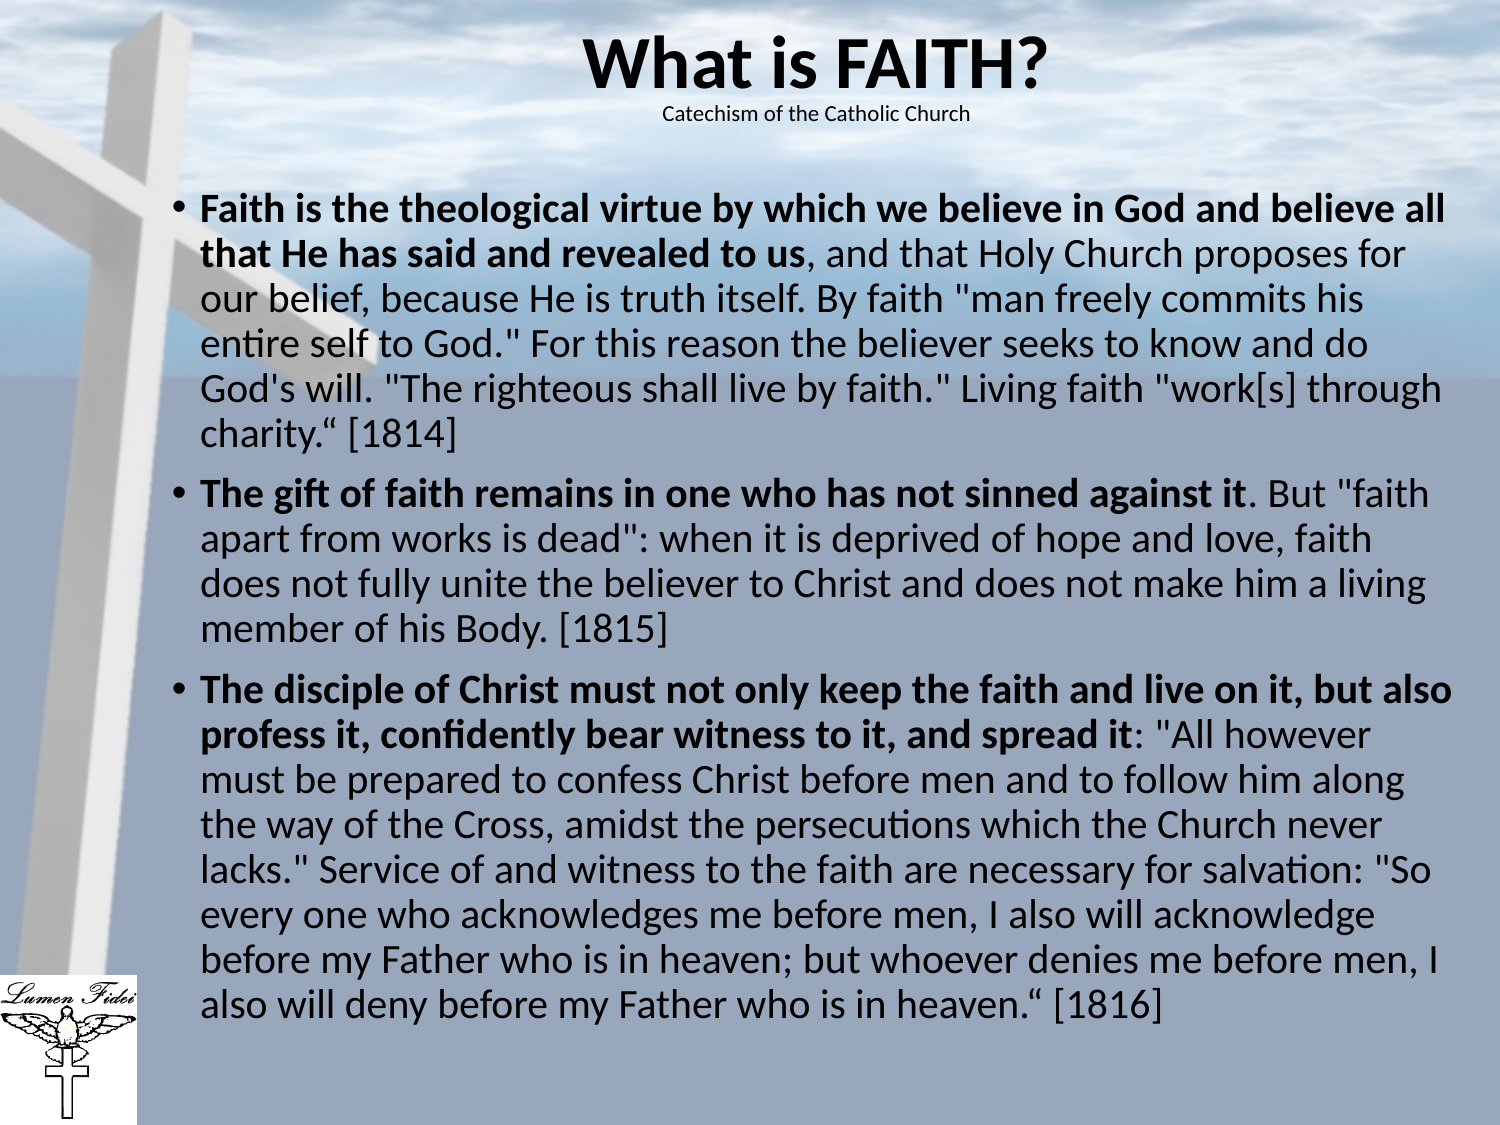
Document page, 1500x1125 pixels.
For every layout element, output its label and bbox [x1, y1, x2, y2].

text_box [0, 0, 1500, 1125]
